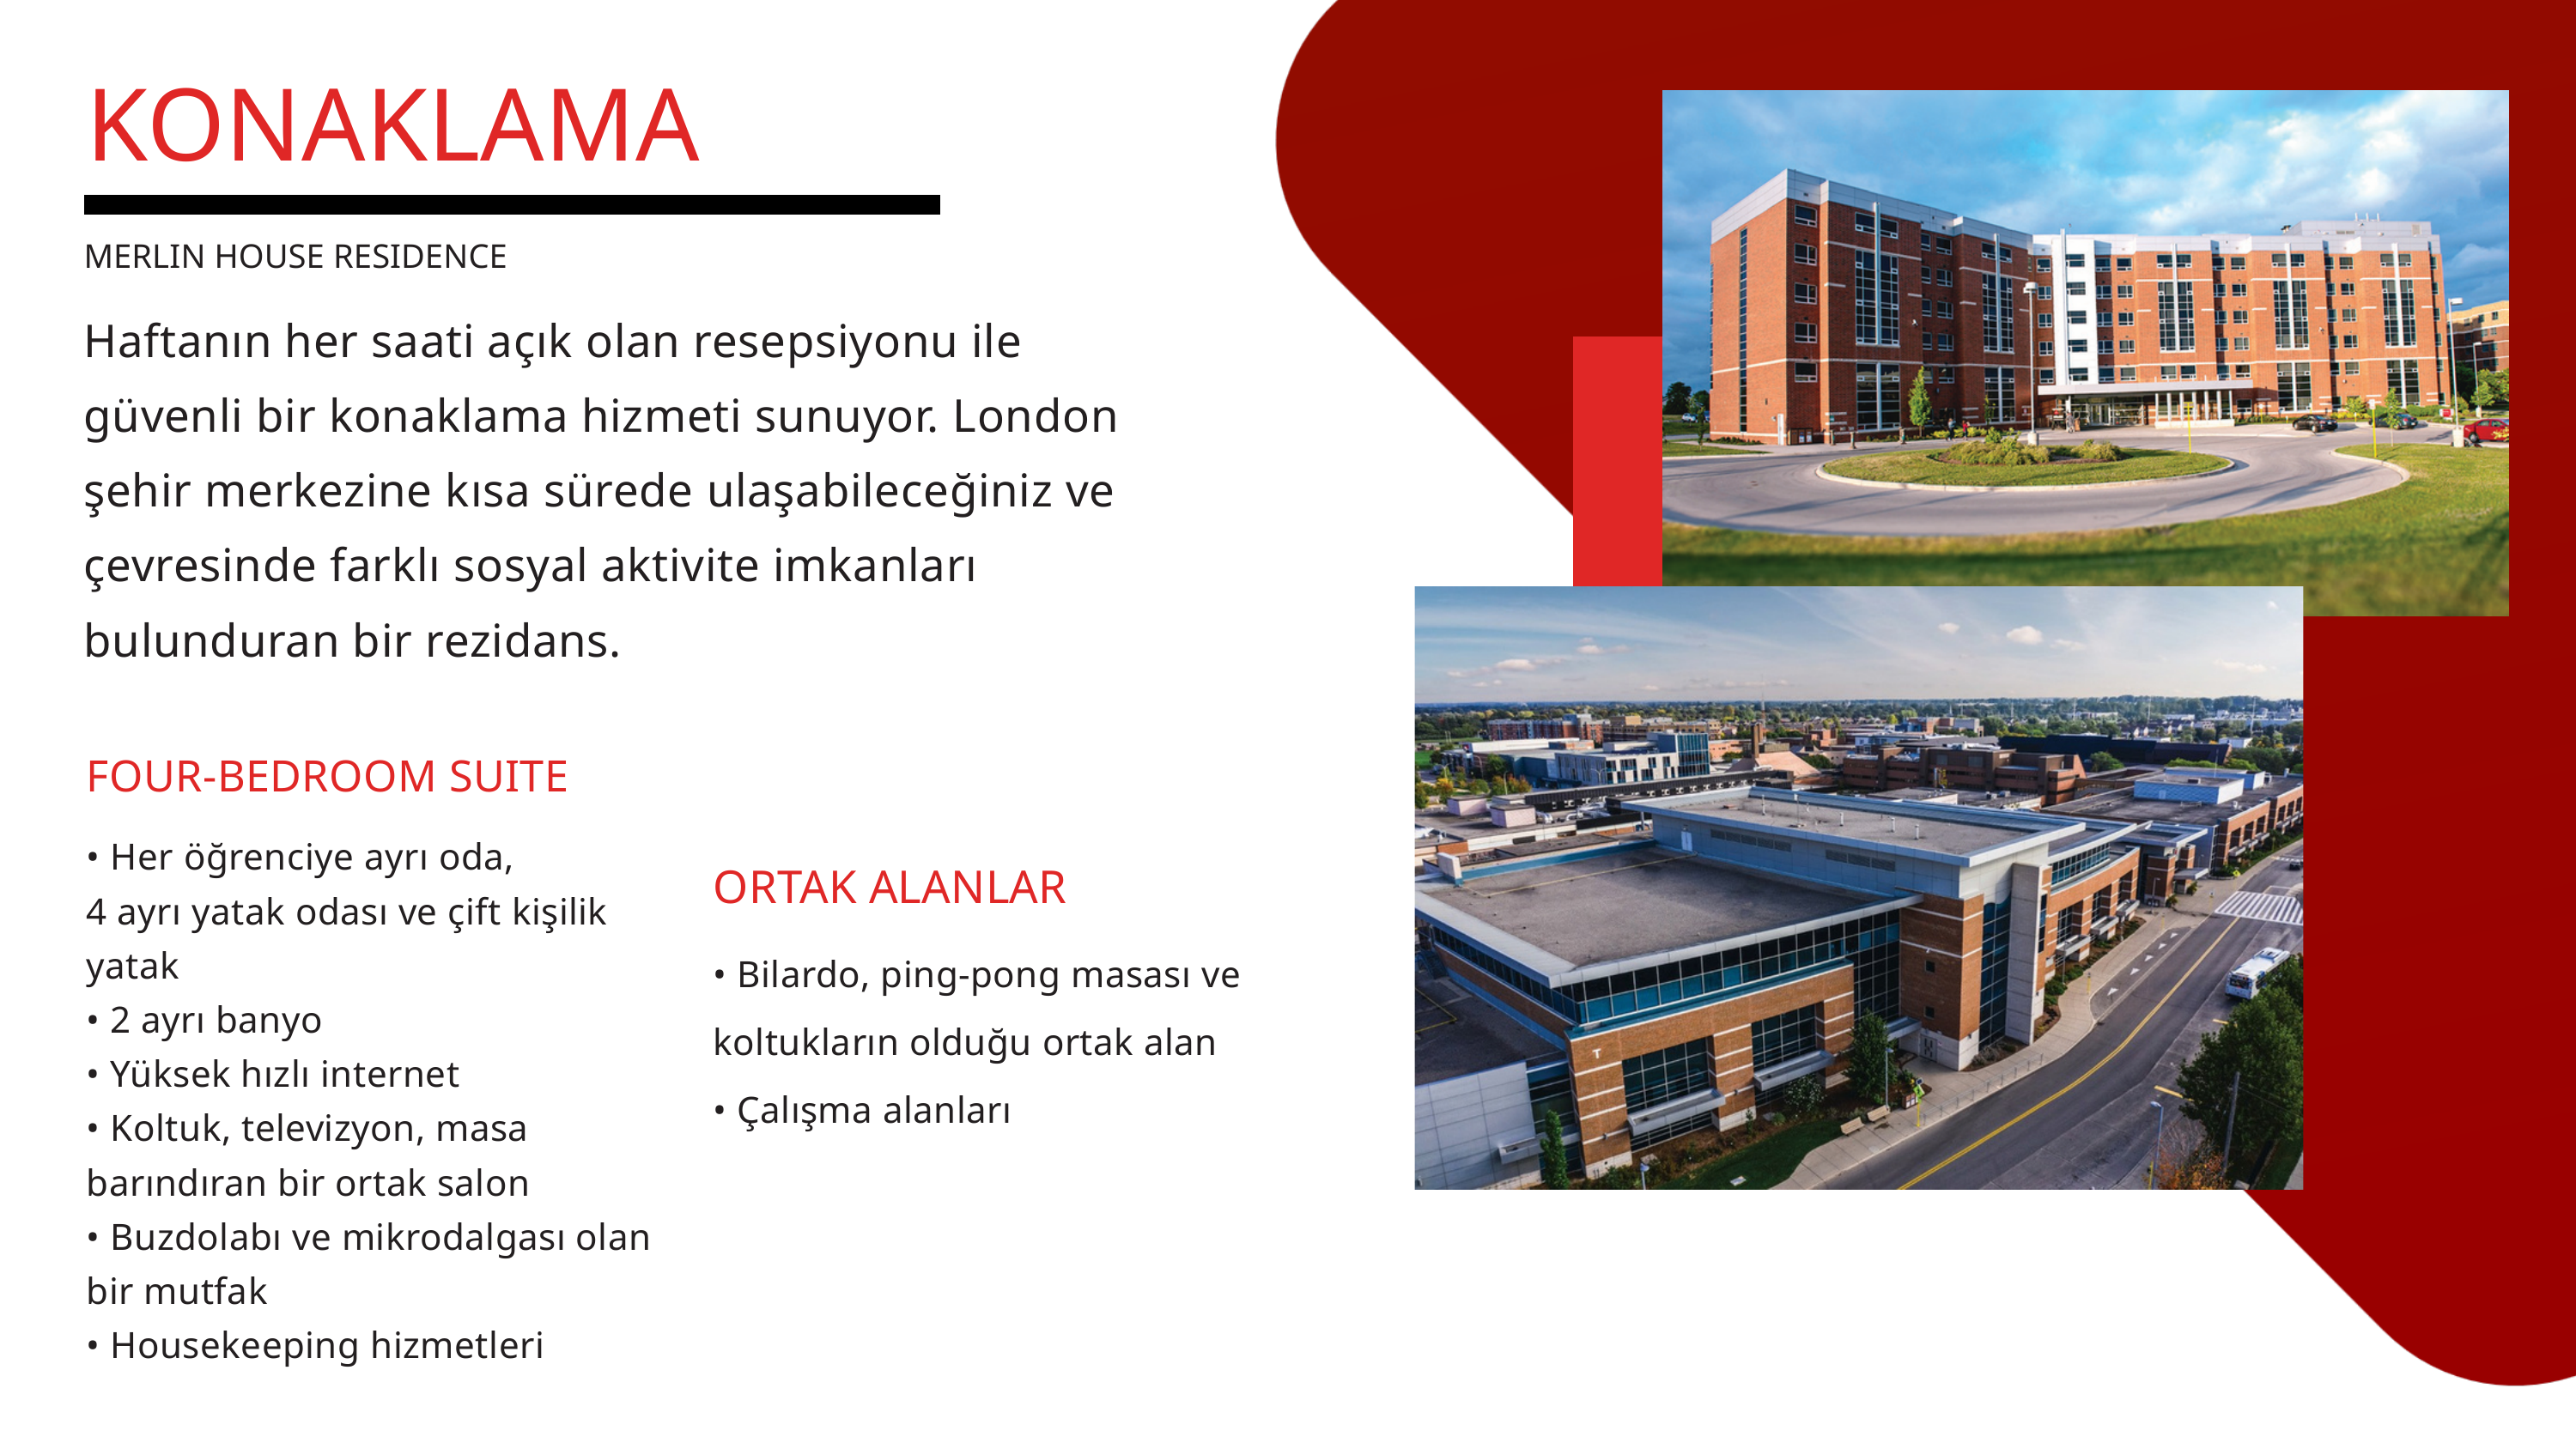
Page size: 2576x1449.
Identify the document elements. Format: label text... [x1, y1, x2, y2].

text_box Haftanın her saati açık olan resepsiyonu ile güvenli bir konaklama hizmeti sunuyor. London şehir merkezine kısa sürede ulaşabileceğiniz ve çevresinde farklı sosyal aktivite imkanları bulunduran bir rezidans. [83, 291, 1145, 666]
text_box FOUR-BEDROOM SUITE [86, 739, 639, 801]
text_box • Bilardo, ping-pong masası ve koltukların olduğu ortak alan • Çalışma alanları [713, 926, 1208, 1131]
text_box ORTAK ALANLAR [713, 858, 1114, 913]
text_box MERLIN HOUSE RESIDENCE [83, 229, 776, 276]
picture [1212, 0, 2576, 1449]
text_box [1414, 586, 2304, 1190]
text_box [1662, 89, 2510, 616]
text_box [1572, 336, 1657, 585]
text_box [83, 194, 941, 215]
text_box KONAKLAMA [86, 40, 811, 181]
text_box • Her öğrenciye ayrı oda, 4 ayrı yatak odası ve çift kişilik yatak • 2 ayrı banyo • Yüksek hızlı internet • Koltuk, televizyon, masa barındıran bir ortak salon • Buzdolabı ve mikrodalgası olan bir mutfak • Housekeeping hizmetleri [86, 823, 659, 1367]
